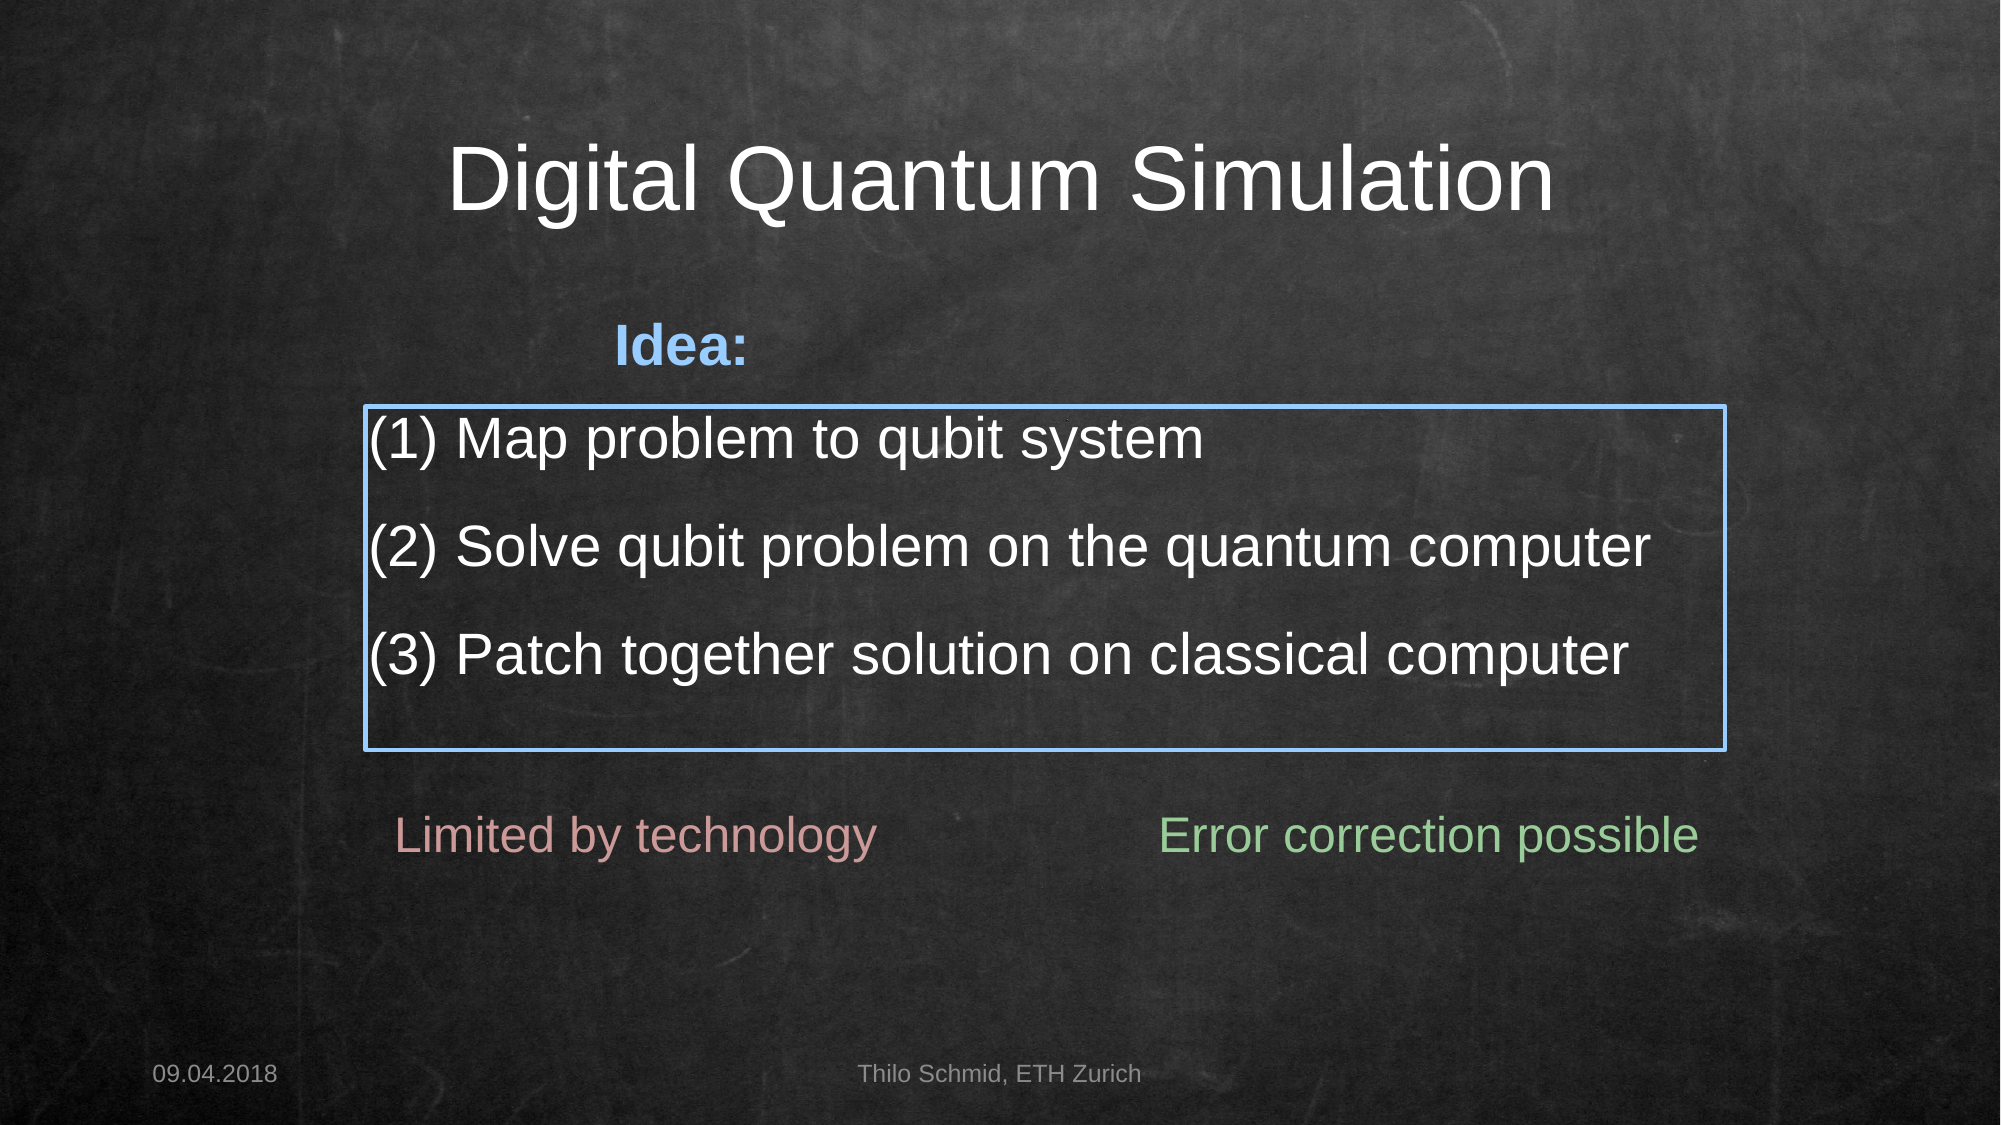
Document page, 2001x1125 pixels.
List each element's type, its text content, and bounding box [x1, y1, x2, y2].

text_box Limited by technology Error correction possible [351, 795, 1715, 870]
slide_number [137, 1042, 588, 1103]
title Digital Quantum Simulation [154, 0, 1850, 377]
picture [0, 0, 2001, 1125]
list Map problem to qubit system Solve qubit problem on the quantum computer Patch together solution on classical computer [365, 406, 1725, 750]
footer Thilo Schmid, ETH Zurich [662, 1042, 1338, 1103]
text_box Idea: [599, 299, 766, 385]
